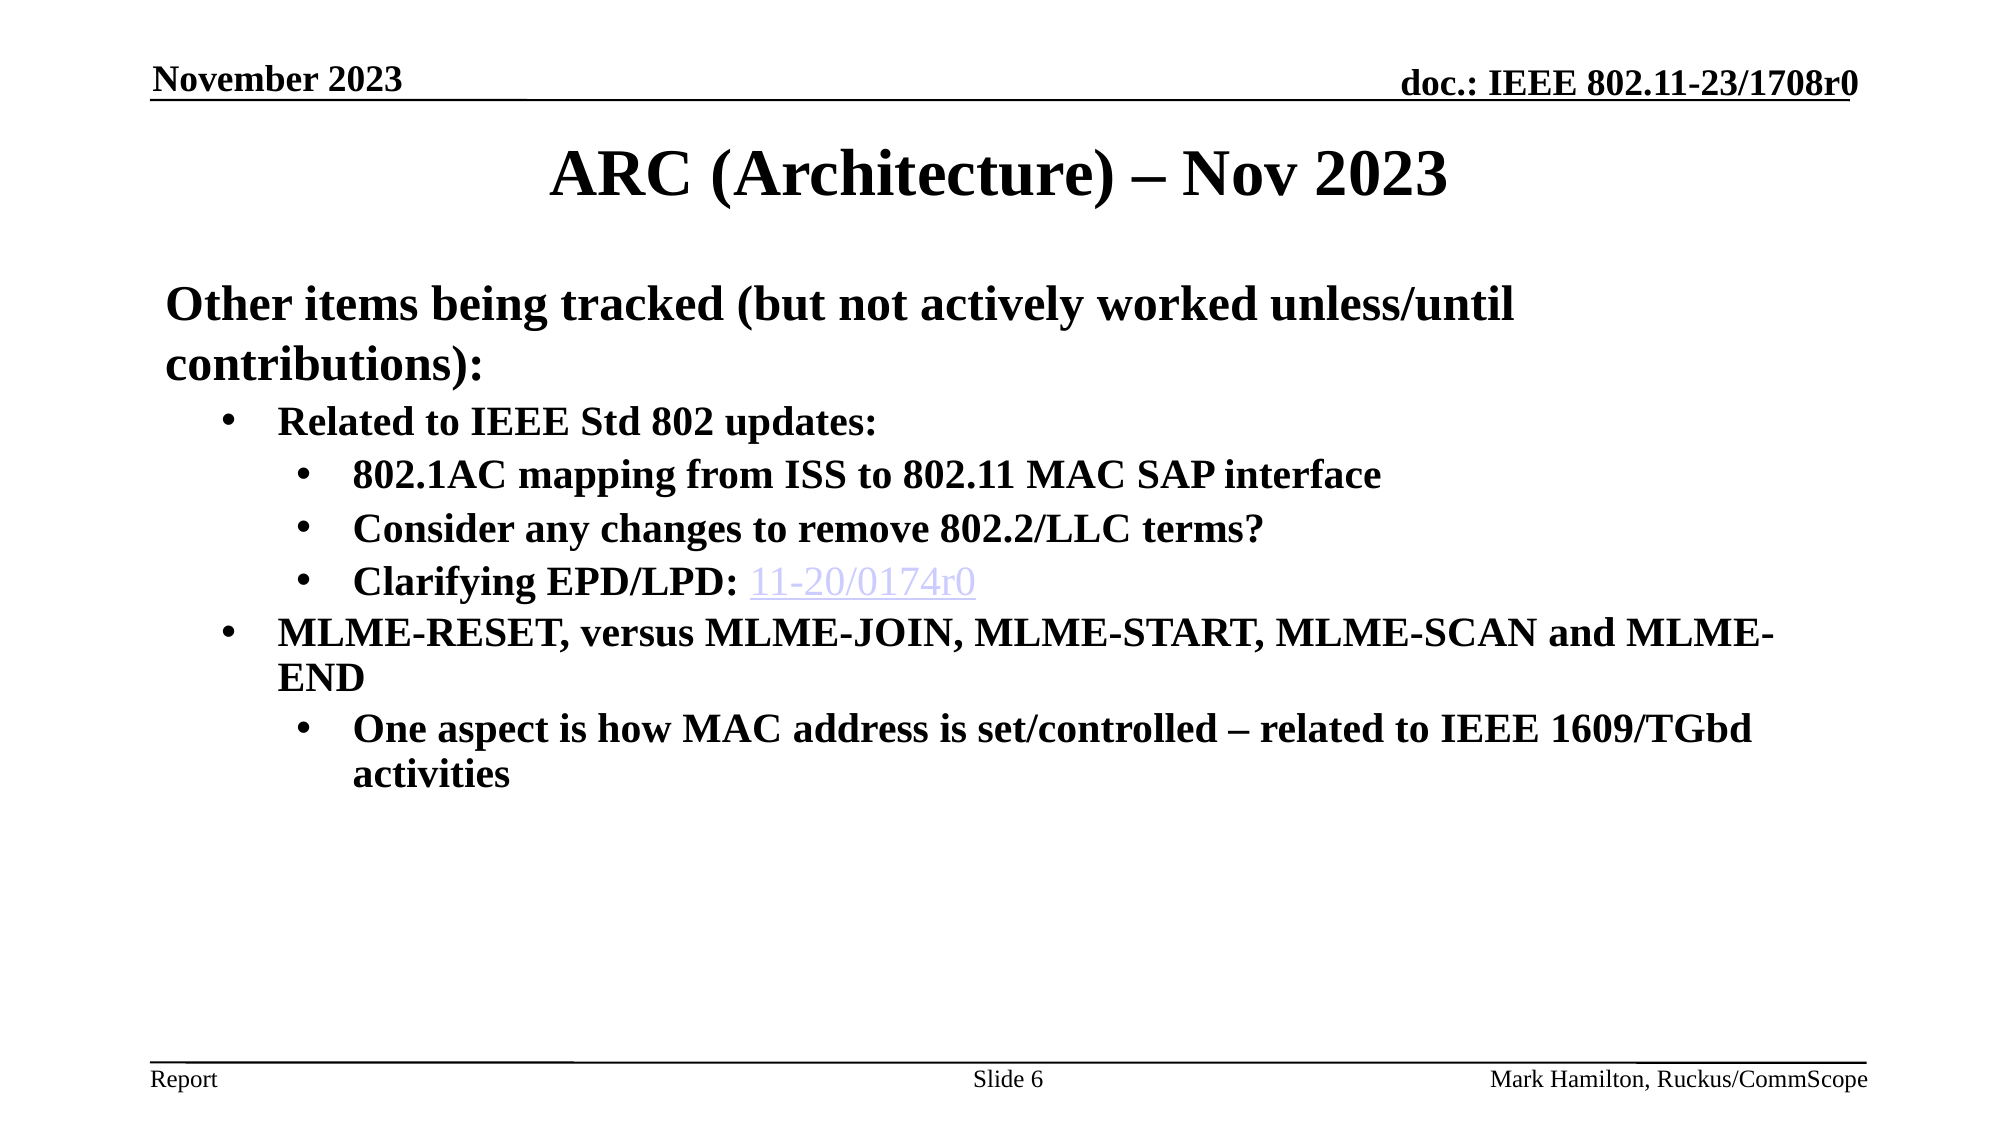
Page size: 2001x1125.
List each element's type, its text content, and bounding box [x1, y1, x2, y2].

title ARC (Architecture) – Nov 2023 [149, 112, 1850, 226]
list Other items being tracked (but not actively worked unless/until contributions): Related to IEEE Std 802 updates: 802.1AC mapping from ISS to 802.11 MAC SAP interface Consider any changes to remove 802.2/LLC terms? Clarifying EPD/LPD: 11-20/0174r0 MLME-RESET, versus MLME-JOIN, MLME-START, MLME-SCAN and MLME-END One aspect is how MAC address is set/controlled – related to IEEE 1609/TGbd activities [149, 262, 1850, 1071]
footer Mark Hamilton, Ruckus/CommScope [1171, 1061, 1869, 1093]
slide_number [152, 54, 563, 100]
slide_number Slide 6 [950, 1061, 1067, 1123]
